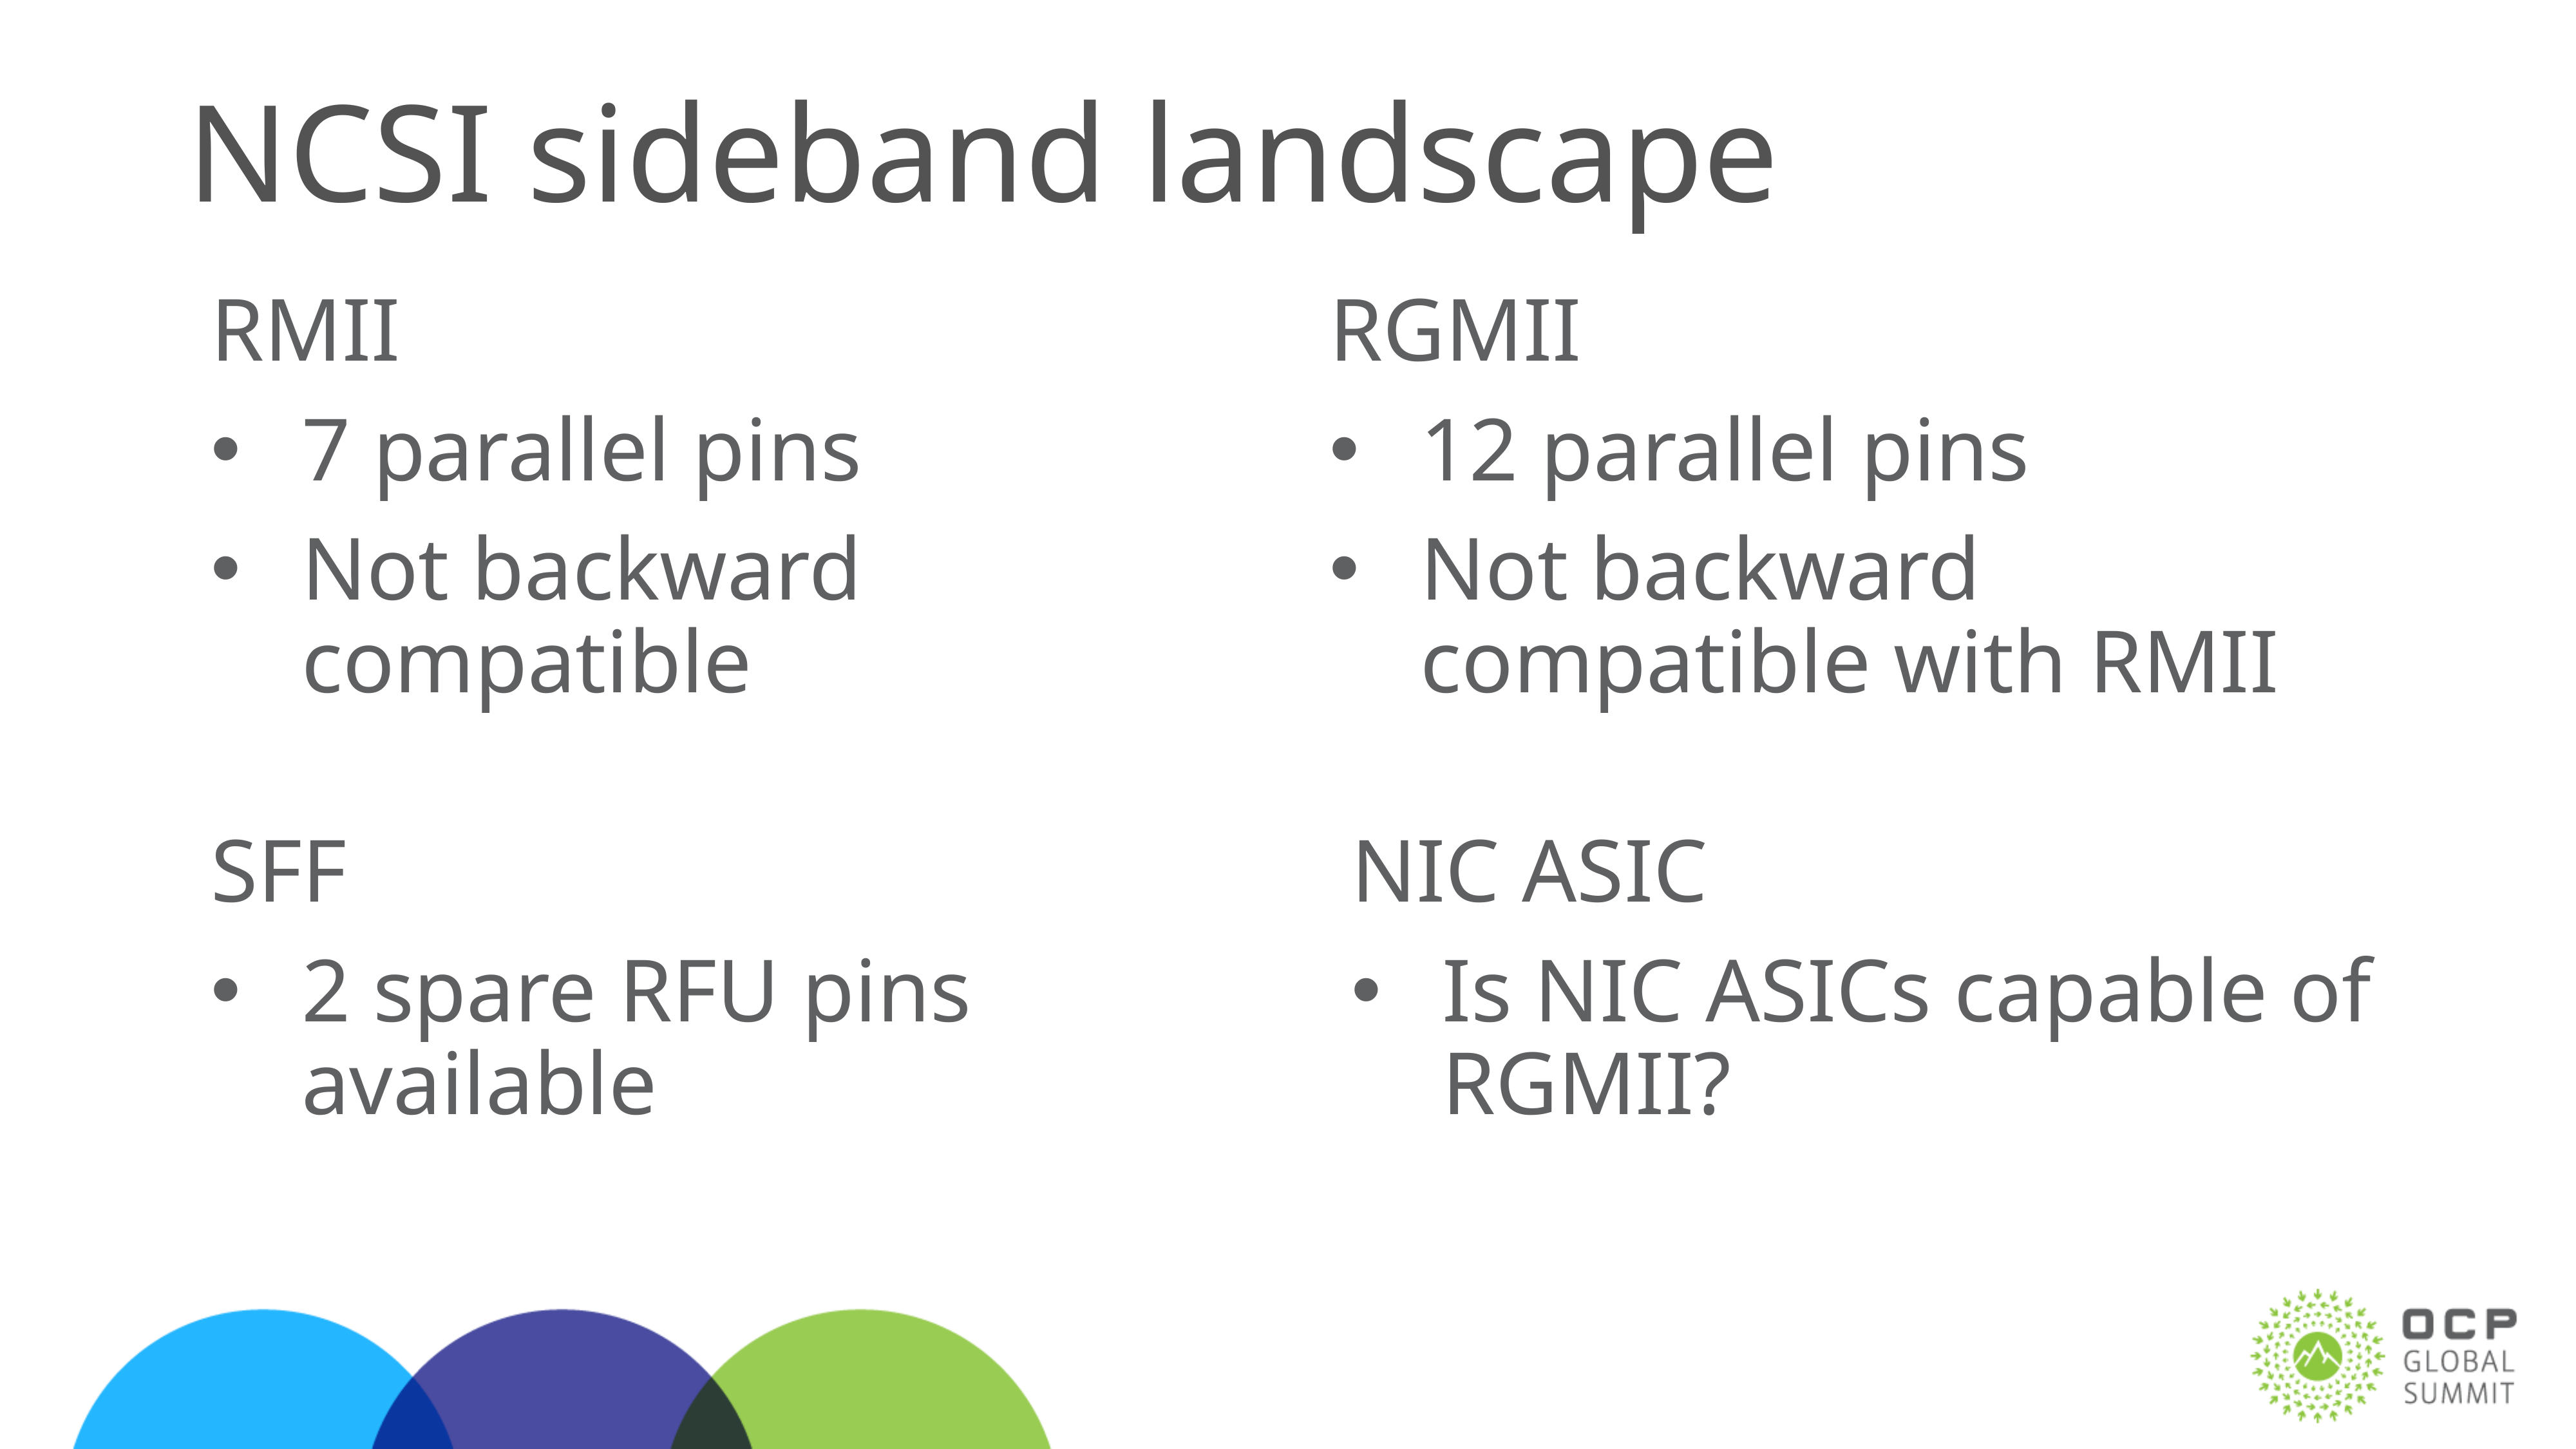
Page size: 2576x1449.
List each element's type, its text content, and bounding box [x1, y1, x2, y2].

text_box SFF 2 spare RFU pins available [176, 823, 1280, 1336]
title NCSI sideband landscape [177, 77, 2399, 240]
list RMII 7 parallel pins Not backward compatible [177, 281, 1280, 823]
list RGMII 12 parallel pins Not backward compatible with RMII [1296, 281, 2399, 794]
text_box NIC ASIC Is NIC ASICs capable of RGMII? [1317, 823, 2421, 1336]
picture [0, 0, 2576, 1449]
